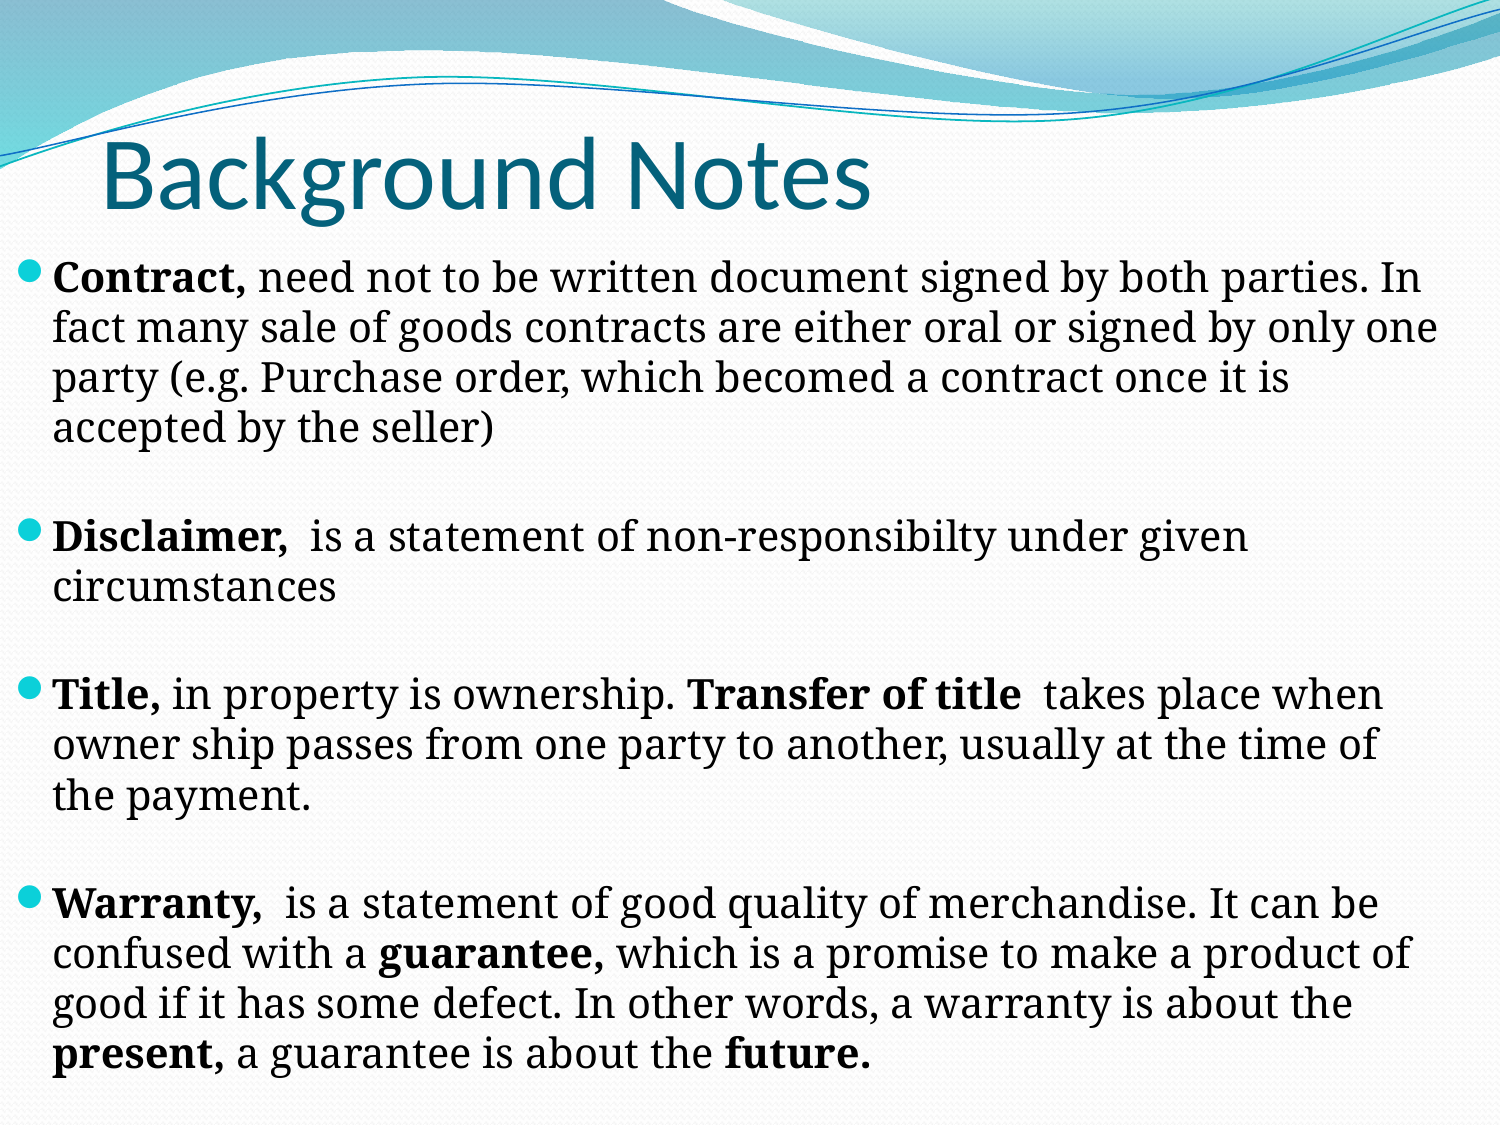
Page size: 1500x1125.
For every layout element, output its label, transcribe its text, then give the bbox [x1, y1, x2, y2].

title Background Notes [100, 42, 1451, 231]
list Contract, need not to be written document signed by both parties. In fact many sale of goods contracts are either oral or signed by only one party (e.g. Purchase order, which becomed a contract once it is accepted by the seller) Disclaimer, is a statement of non-responsibilty under given circumstances Title, in property is ownership. Transfer of title takes place when owner ship passes from one party to another, usually at the time of the payment. Warranty, is a statement of good quality of merchandise. It can be confused with a guarantee, which is a promise to make a product of good if it has some defect. In other words, a warranty is about the present, a guarantee is about the future. [0, 243, 1459, 1094]
